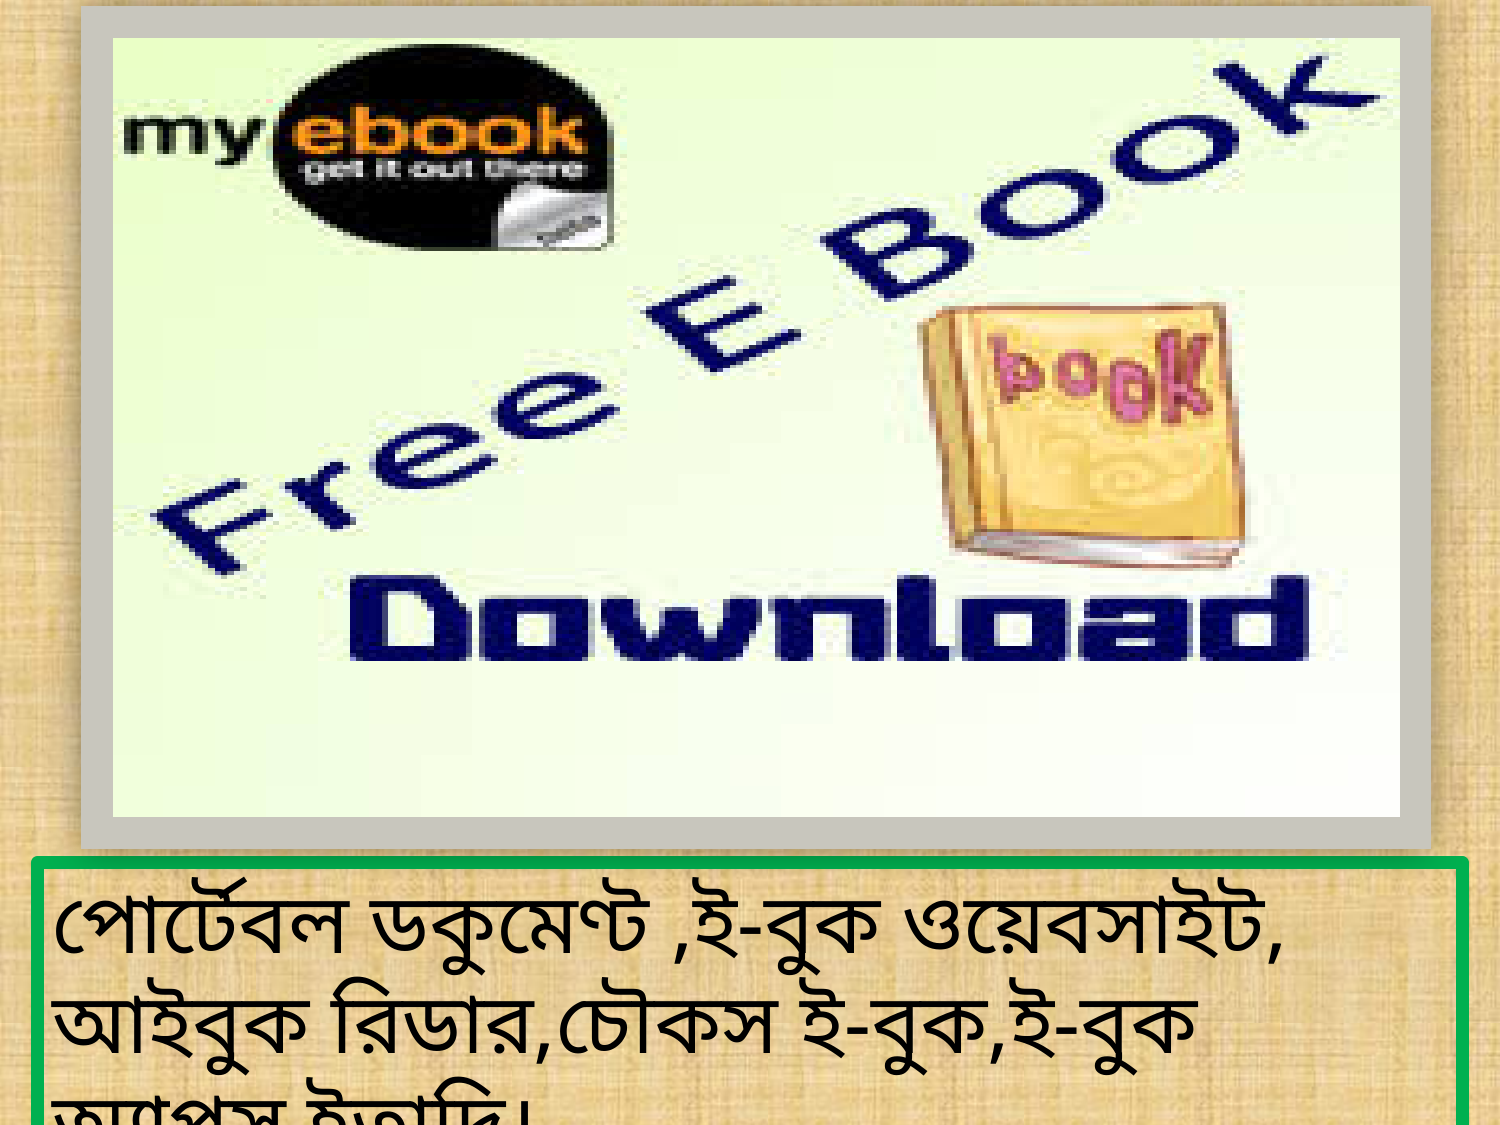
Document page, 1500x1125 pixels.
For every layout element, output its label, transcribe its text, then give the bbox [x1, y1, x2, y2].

picture [0, 0, 1500, 1125]
text_box পোর্টেবল ডকুমেণ্ট ,ই-বুক ওয়েবসাইট, আইবুক রিডার,চৌকস ই-বুক,ই-বুক অ্যাপস ইতাদি। [37, 862, 1463, 1125]
